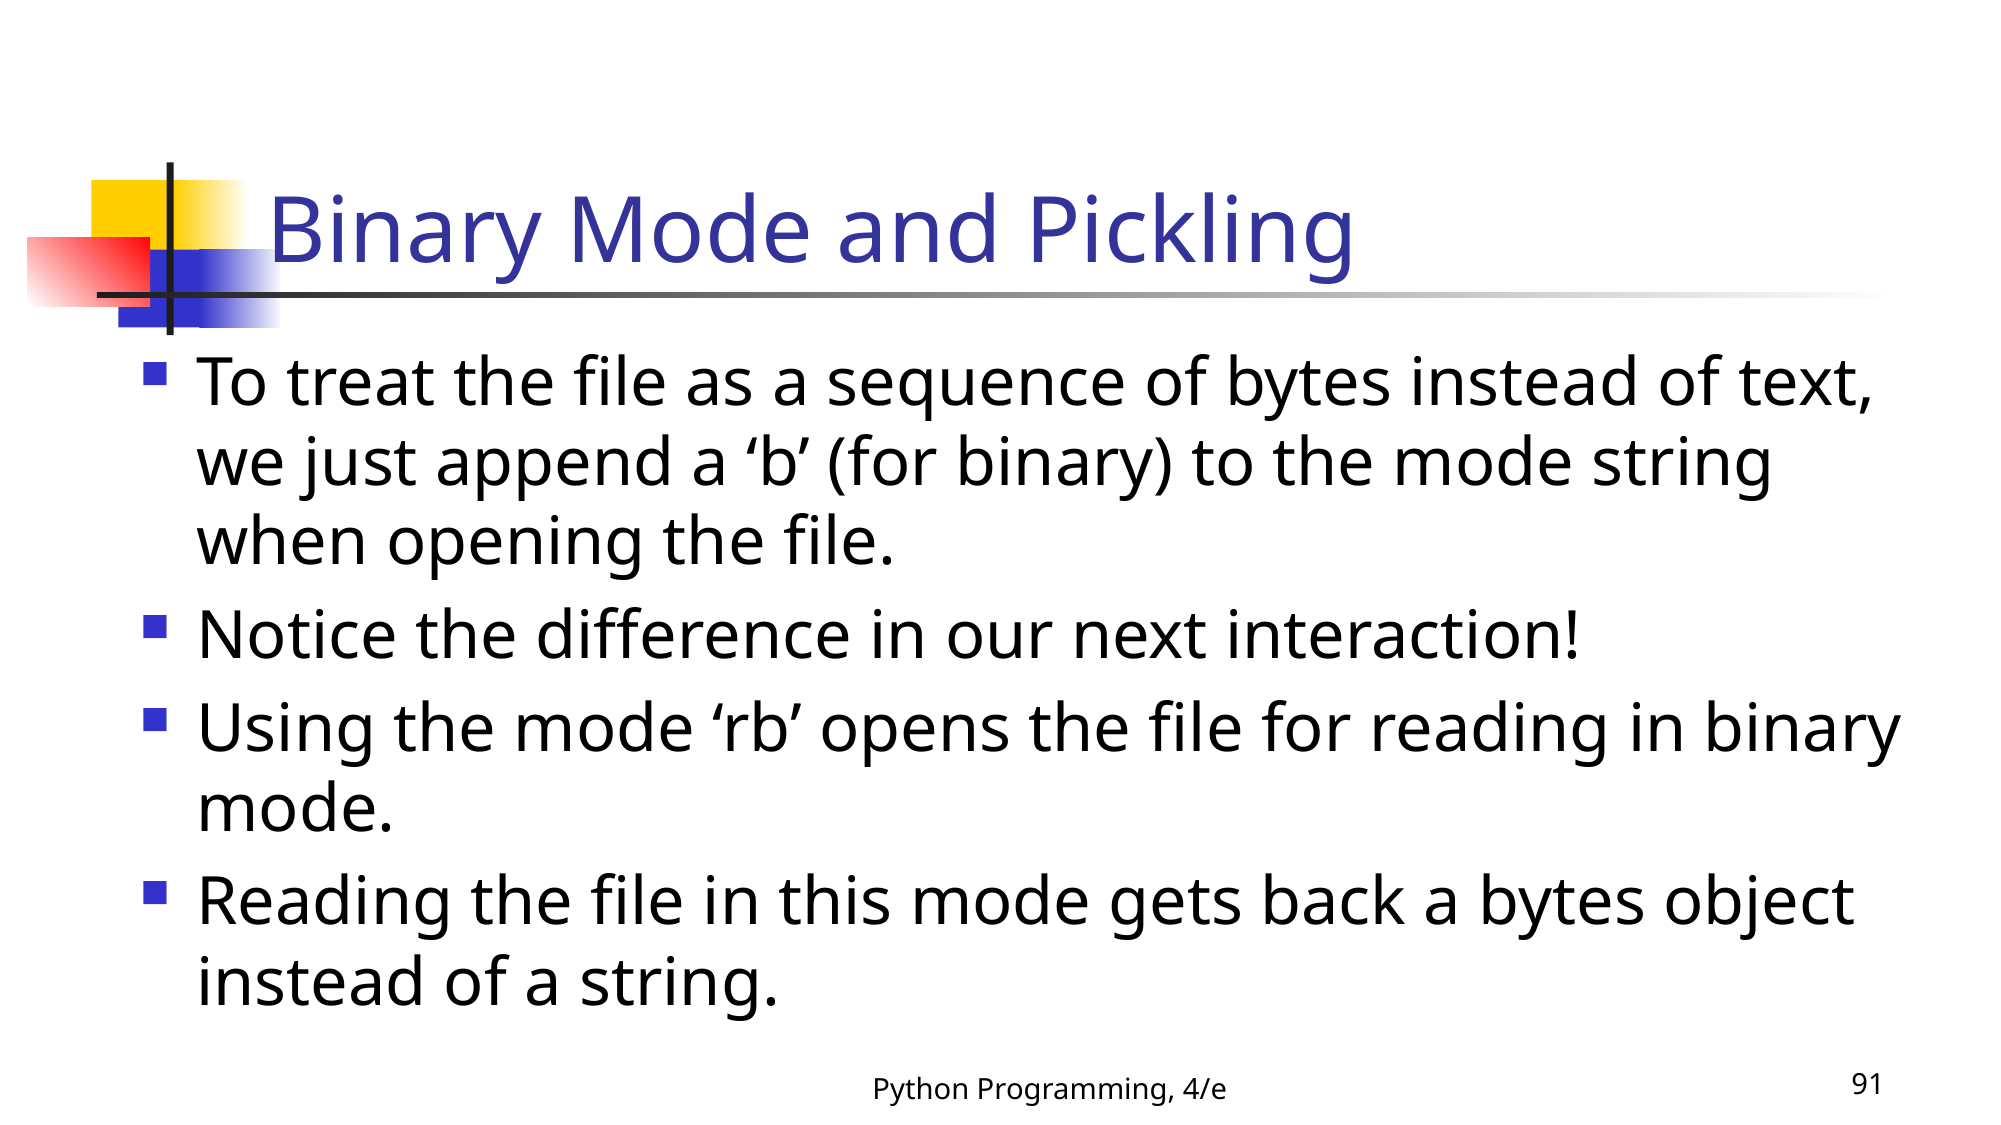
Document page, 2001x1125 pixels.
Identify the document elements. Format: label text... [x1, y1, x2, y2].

title Binary Mode and Pickling [251, 101, 1957, 289]
list To treat the file as a sequence of bytes instead of text, we just append a ‘b’ (for binary) to the mode string when opening the file. Notice the difference in our next interaction! Using the mode ‘rb’ opens the file for reading in binary mode. Reading the file in this mode gets back a bytes object instead of a string. [125, 331, 1959, 1006]
slide_number 91 [1483, 1037, 1901, 1113]
footer Python Programming, 4/e [733, 1037, 1367, 1113]
